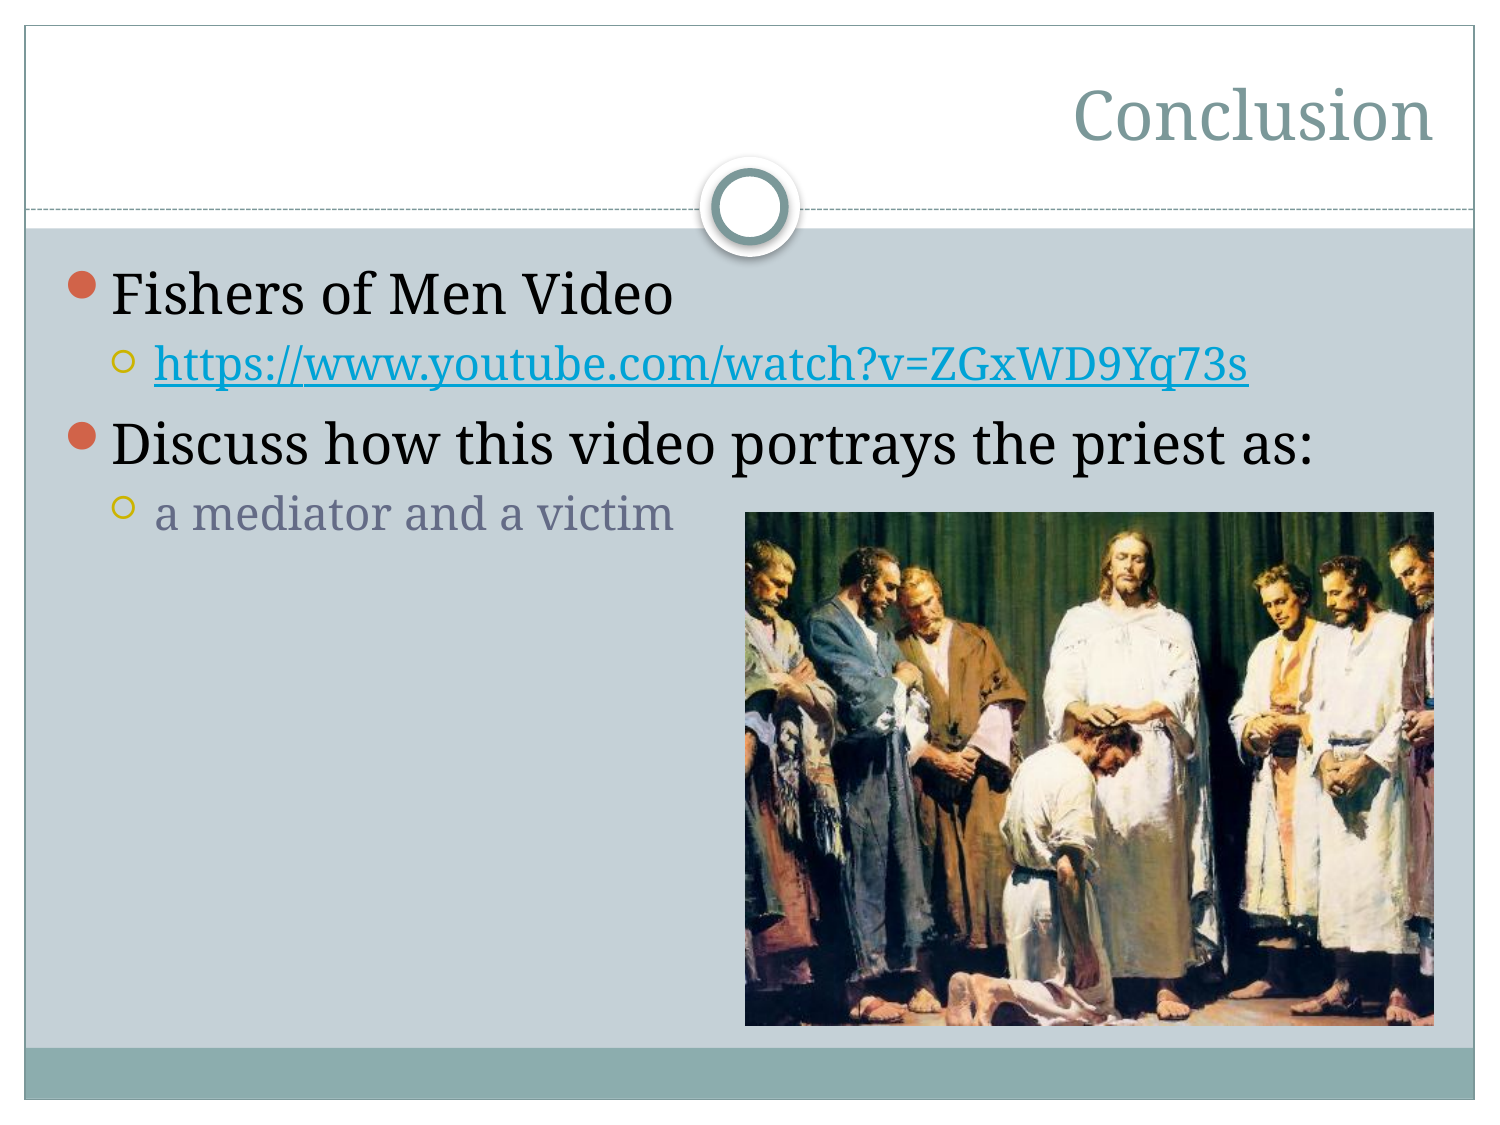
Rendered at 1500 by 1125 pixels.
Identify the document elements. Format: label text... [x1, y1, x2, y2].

list Fishers of Men Video https://www.youtube.com/watch?v=ZGxWD9Yq73s Discuss how this video portrays the priest as: a mediator and a victim [49, 250, 1445, 1001]
title Conclusion [49, 37, 1450, 162]
picture [745, 512, 1434, 1026]
